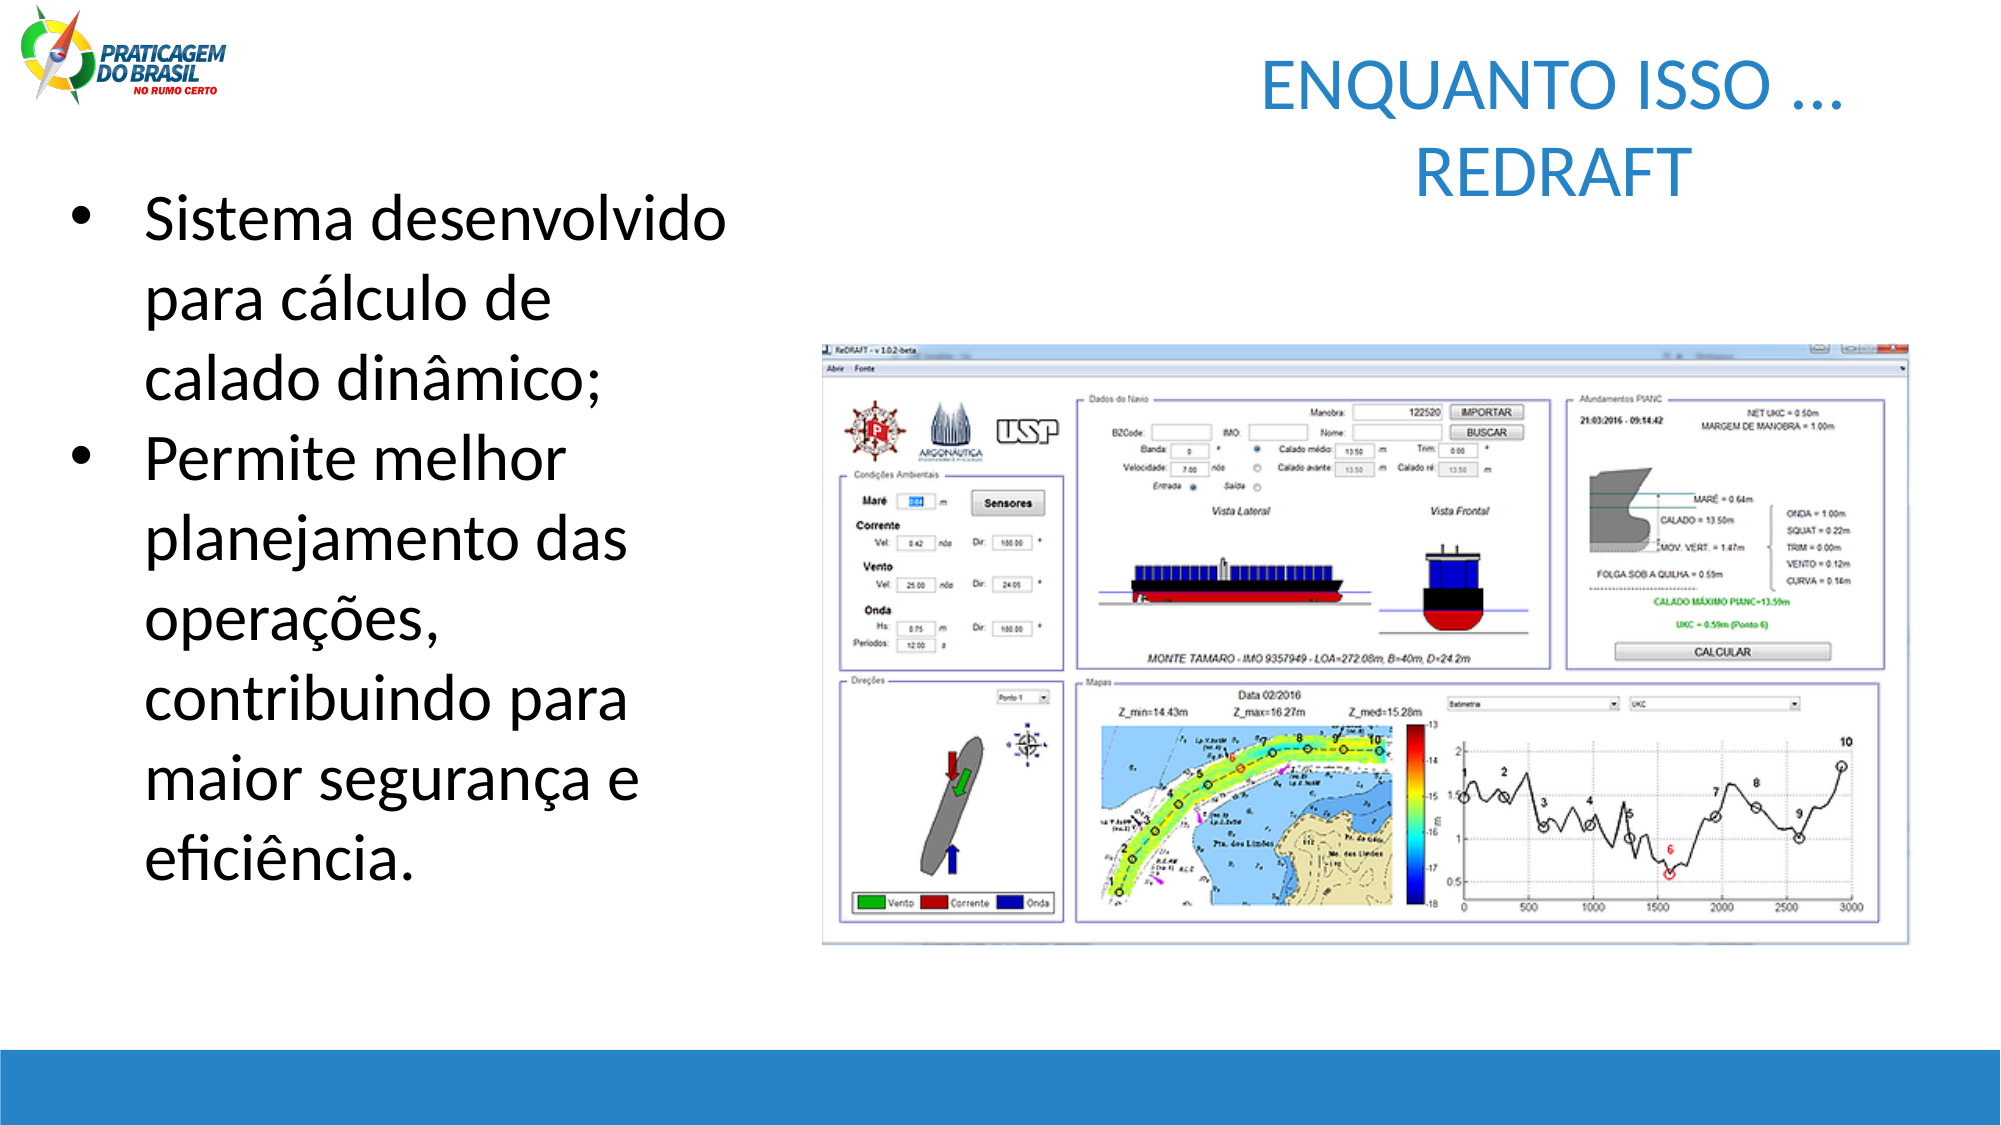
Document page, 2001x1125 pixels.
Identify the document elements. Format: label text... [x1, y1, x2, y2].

picture [822, 342, 1924, 951]
text_box Sistema desenvolvido para cálculo de calado dinâmico; Permite melhor planejamento das operações, contribuindo para maior segurança e eficiência. [54, 166, 760, 902]
picture [0, 0, 251, 111]
text_box ENQUANTO ISSO ... REDRAFT [1245, 44, 1863, 218]
